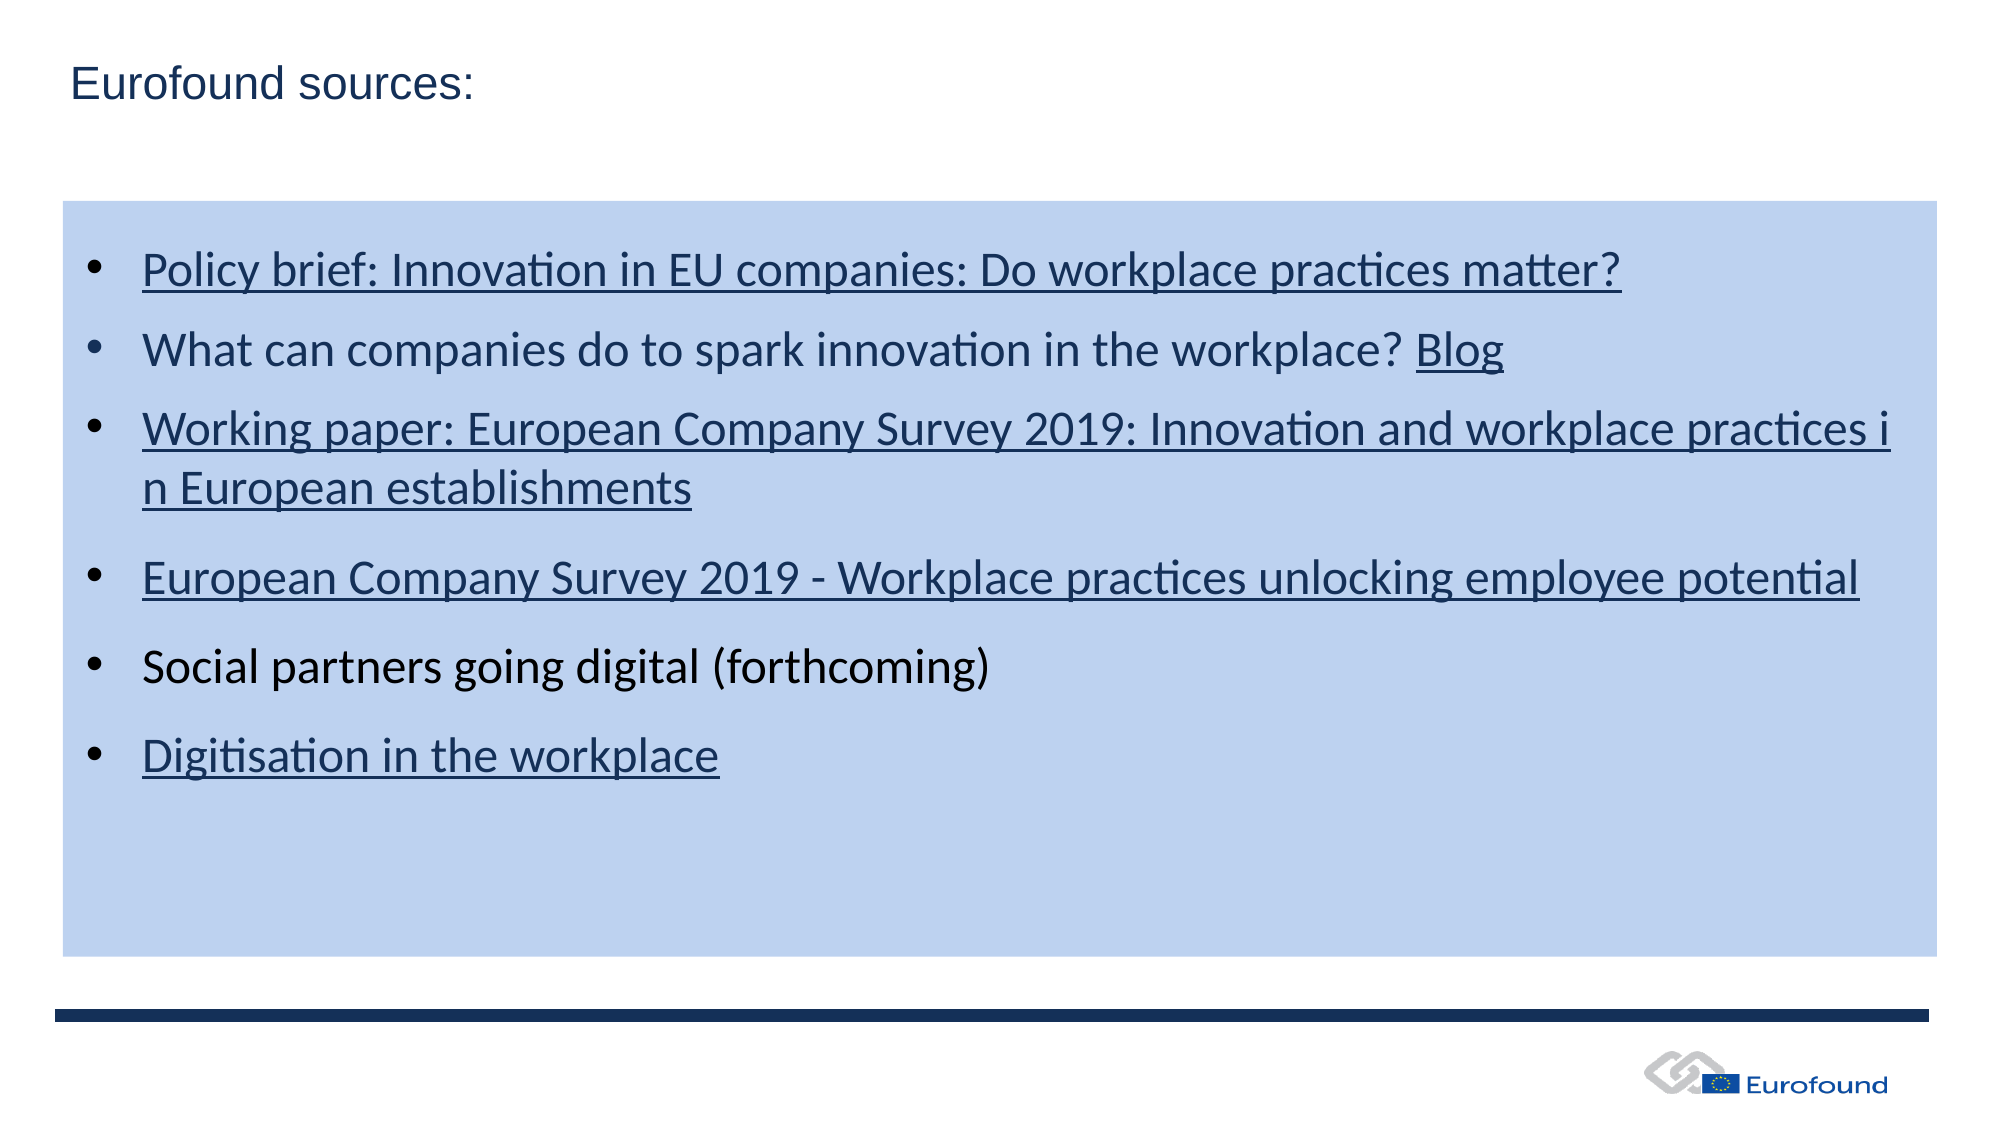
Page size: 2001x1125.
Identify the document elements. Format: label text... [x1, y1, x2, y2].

list Policy brief: Innovation in EU companies: Do workplace practices matter? What can companies do to spark innovation in the workplace? Blog Working paper: European Company Survey 2019: Innovation and workplace practices in European establishments European Company Survey 2019 - Workplace practices unlocking employee potential Social partners going digital (forthcoming) Digitisation in the workplace [70, 219, 1930, 941]
picture [1644, 1051, 1887, 1094]
title Eurofound sources: [55, 45, 1930, 173]
